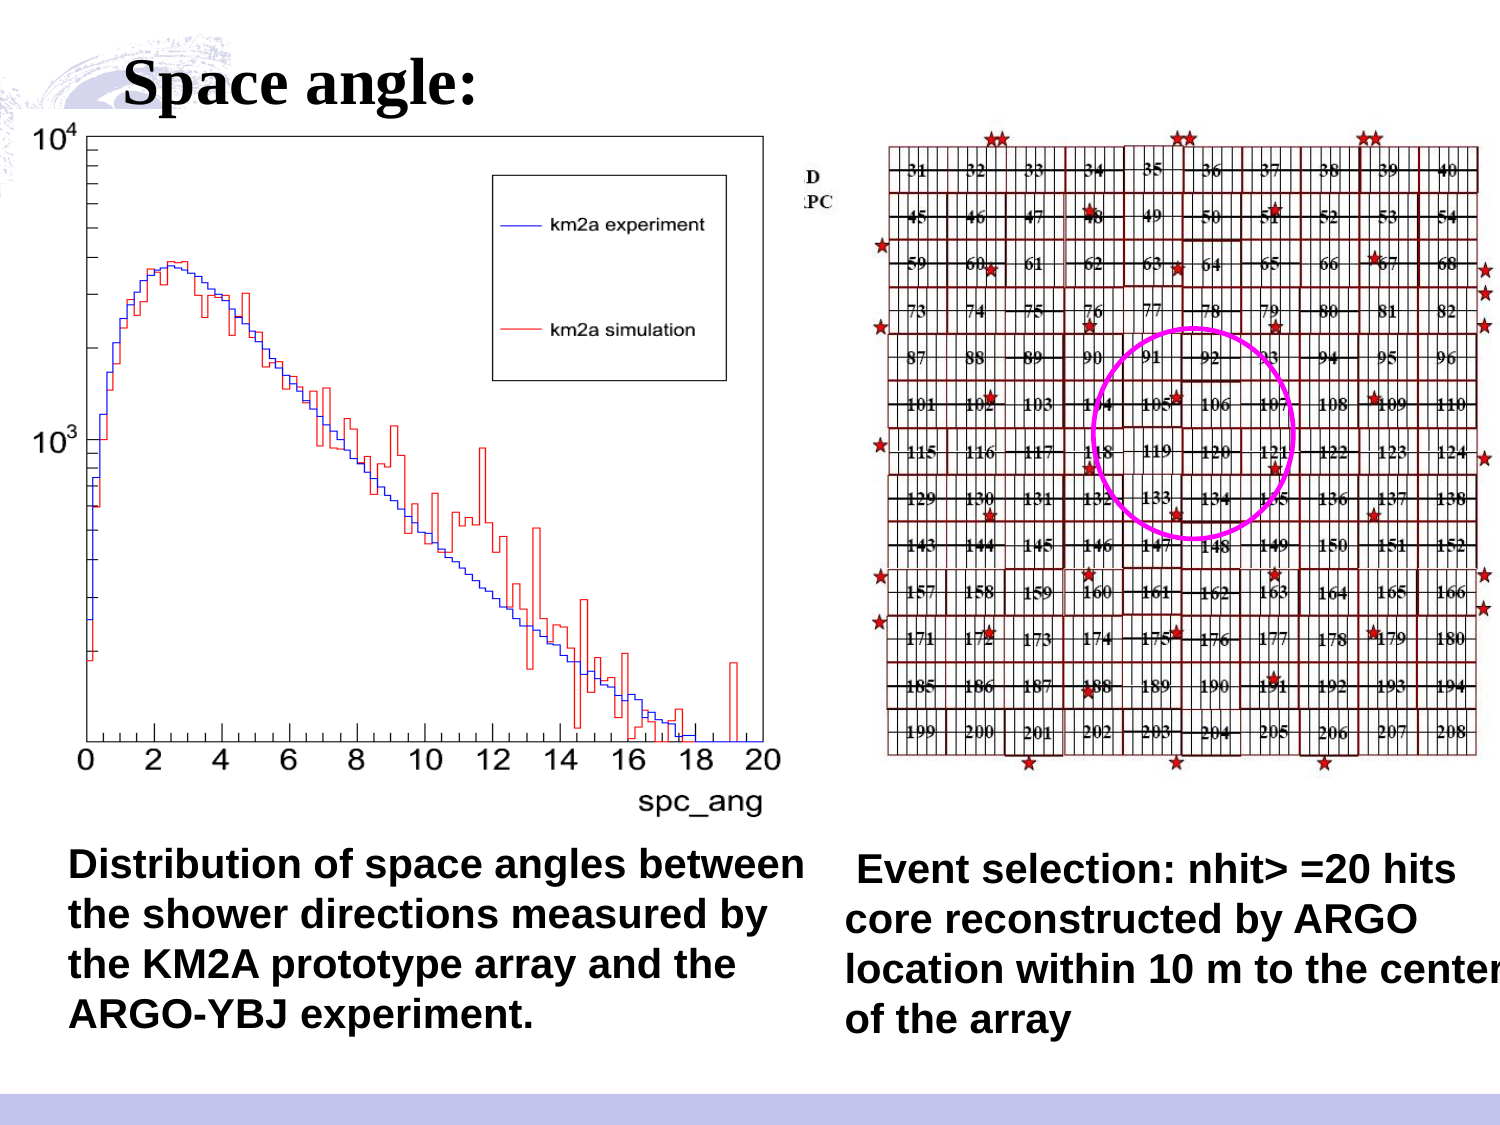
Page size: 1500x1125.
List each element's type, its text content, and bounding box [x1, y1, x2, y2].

text_box Event selection: nhit> =20 hits core reconstructed by ARGO location within 10 m to the center of the array [829, 834, 1500, 1049]
text_box Space angle: [100, 30, 502, 107]
picture [0, 27, 1500, 835]
text_box Distribution of space angles between the shower directions measured by the KM2A prototype array and the ARGO-YBJ experiment. [53, 829, 827, 1045]
